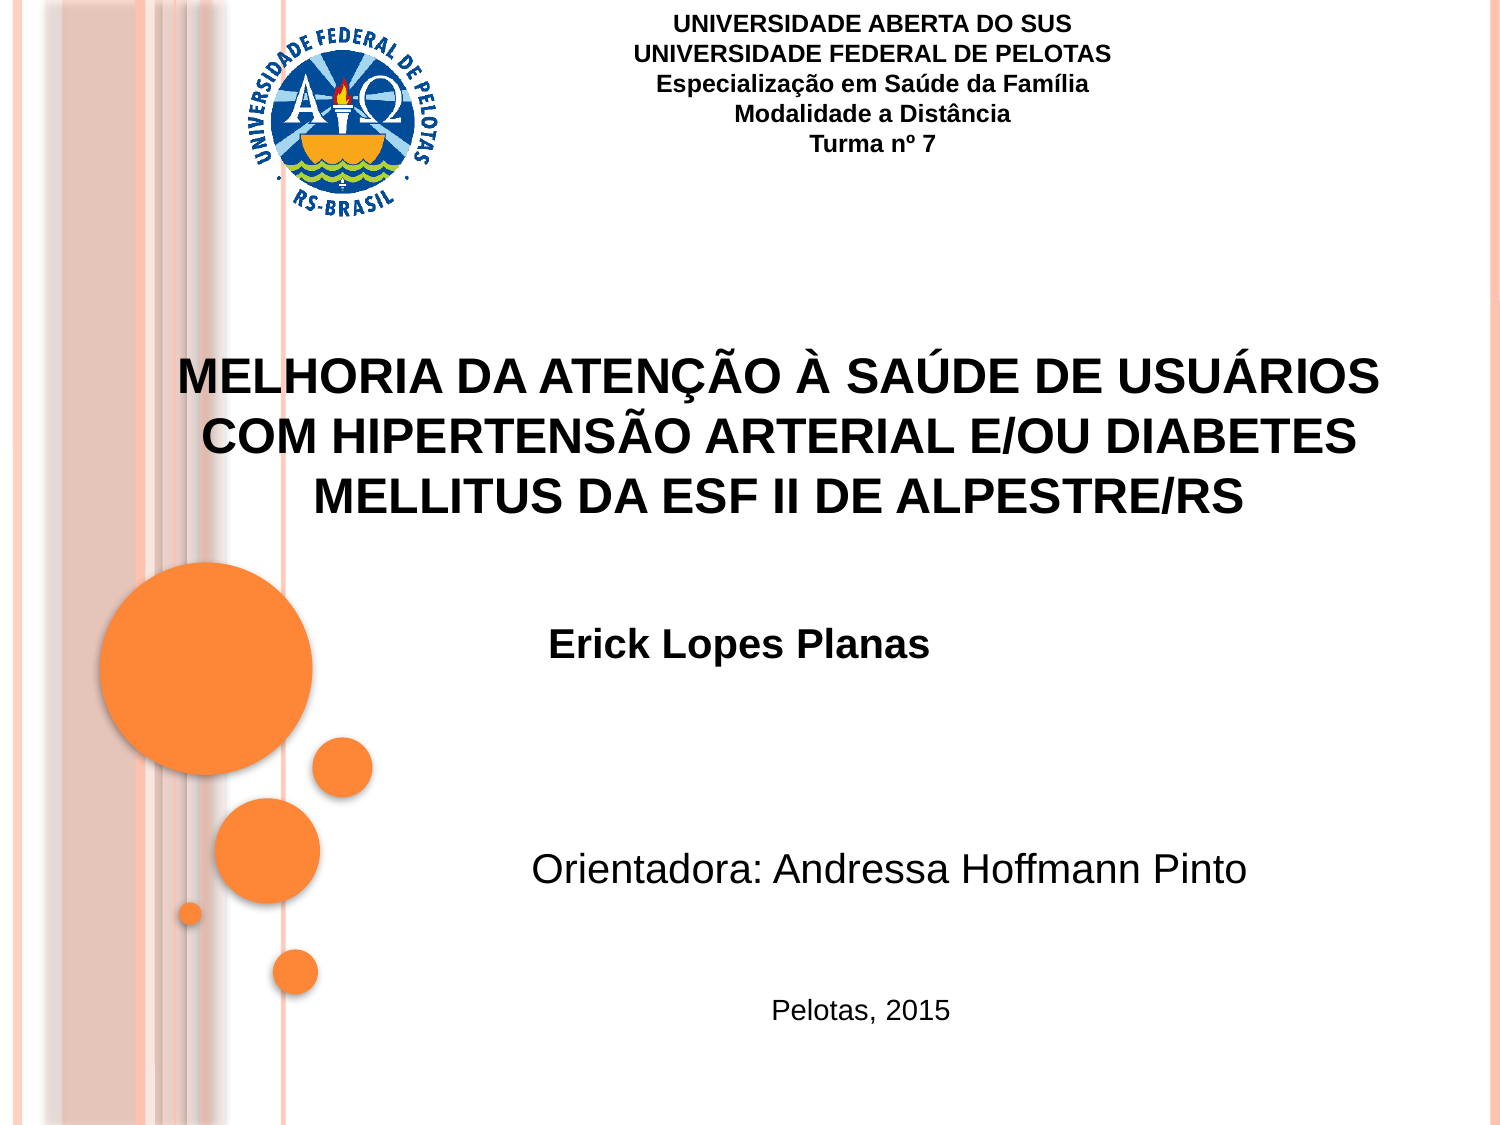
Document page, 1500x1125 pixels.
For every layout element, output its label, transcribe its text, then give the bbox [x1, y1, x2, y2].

text_box UNIVERSIDADE ABERTA DO SUS UNIVERSIDADE FEDERAL DE PELOTAS Especialização em Saúde da Família Modalidade a Distância Turma nº 7 [468, 0, 1278, 165]
picture [245, 22, 440, 220]
text_box Orientadora: Andressa Hoffmann Pinto Pelotas, 2015 [439, 834, 1283, 1084]
title Melhoria da Atenção à Saúde de Usuários com Hipertensão Arterial e/ou Diabetes Mellitus da ESF II de Alpestre/RS [112, 410, 1447, 591]
subtitle Erick Lopes Planas [234, 609, 1285, 843]
